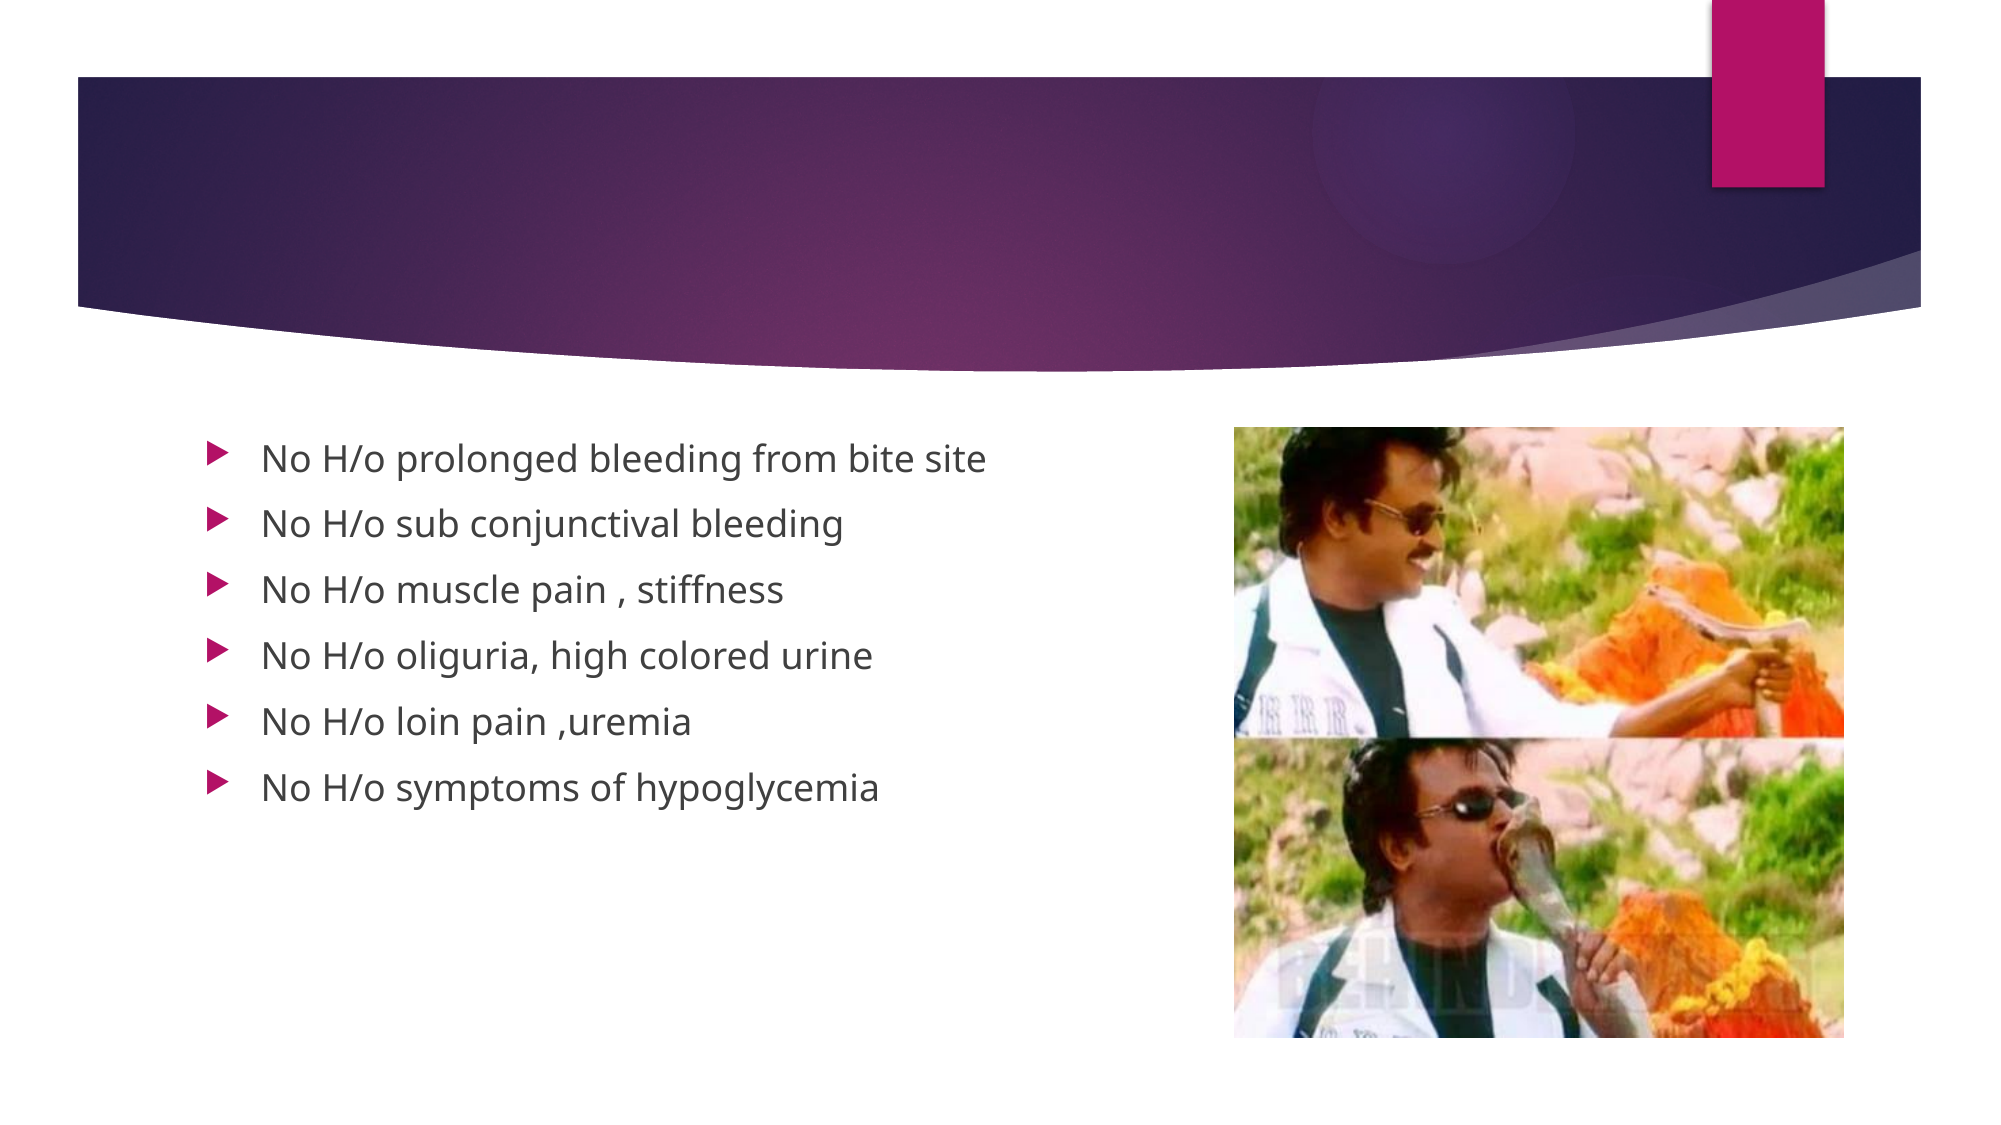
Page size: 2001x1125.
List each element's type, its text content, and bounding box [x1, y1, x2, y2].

list No H/o prolonged bleeding from bite site No H/o sub conjunctival bleeding No H/o muscle pain , stiffness No H/o oliguria, high colored urine No H/o loin pain ,uremia No H/o symptoms of hypoglycemia [189, 427, 1231, 988]
picture [1233, 426, 1844, 1038]
